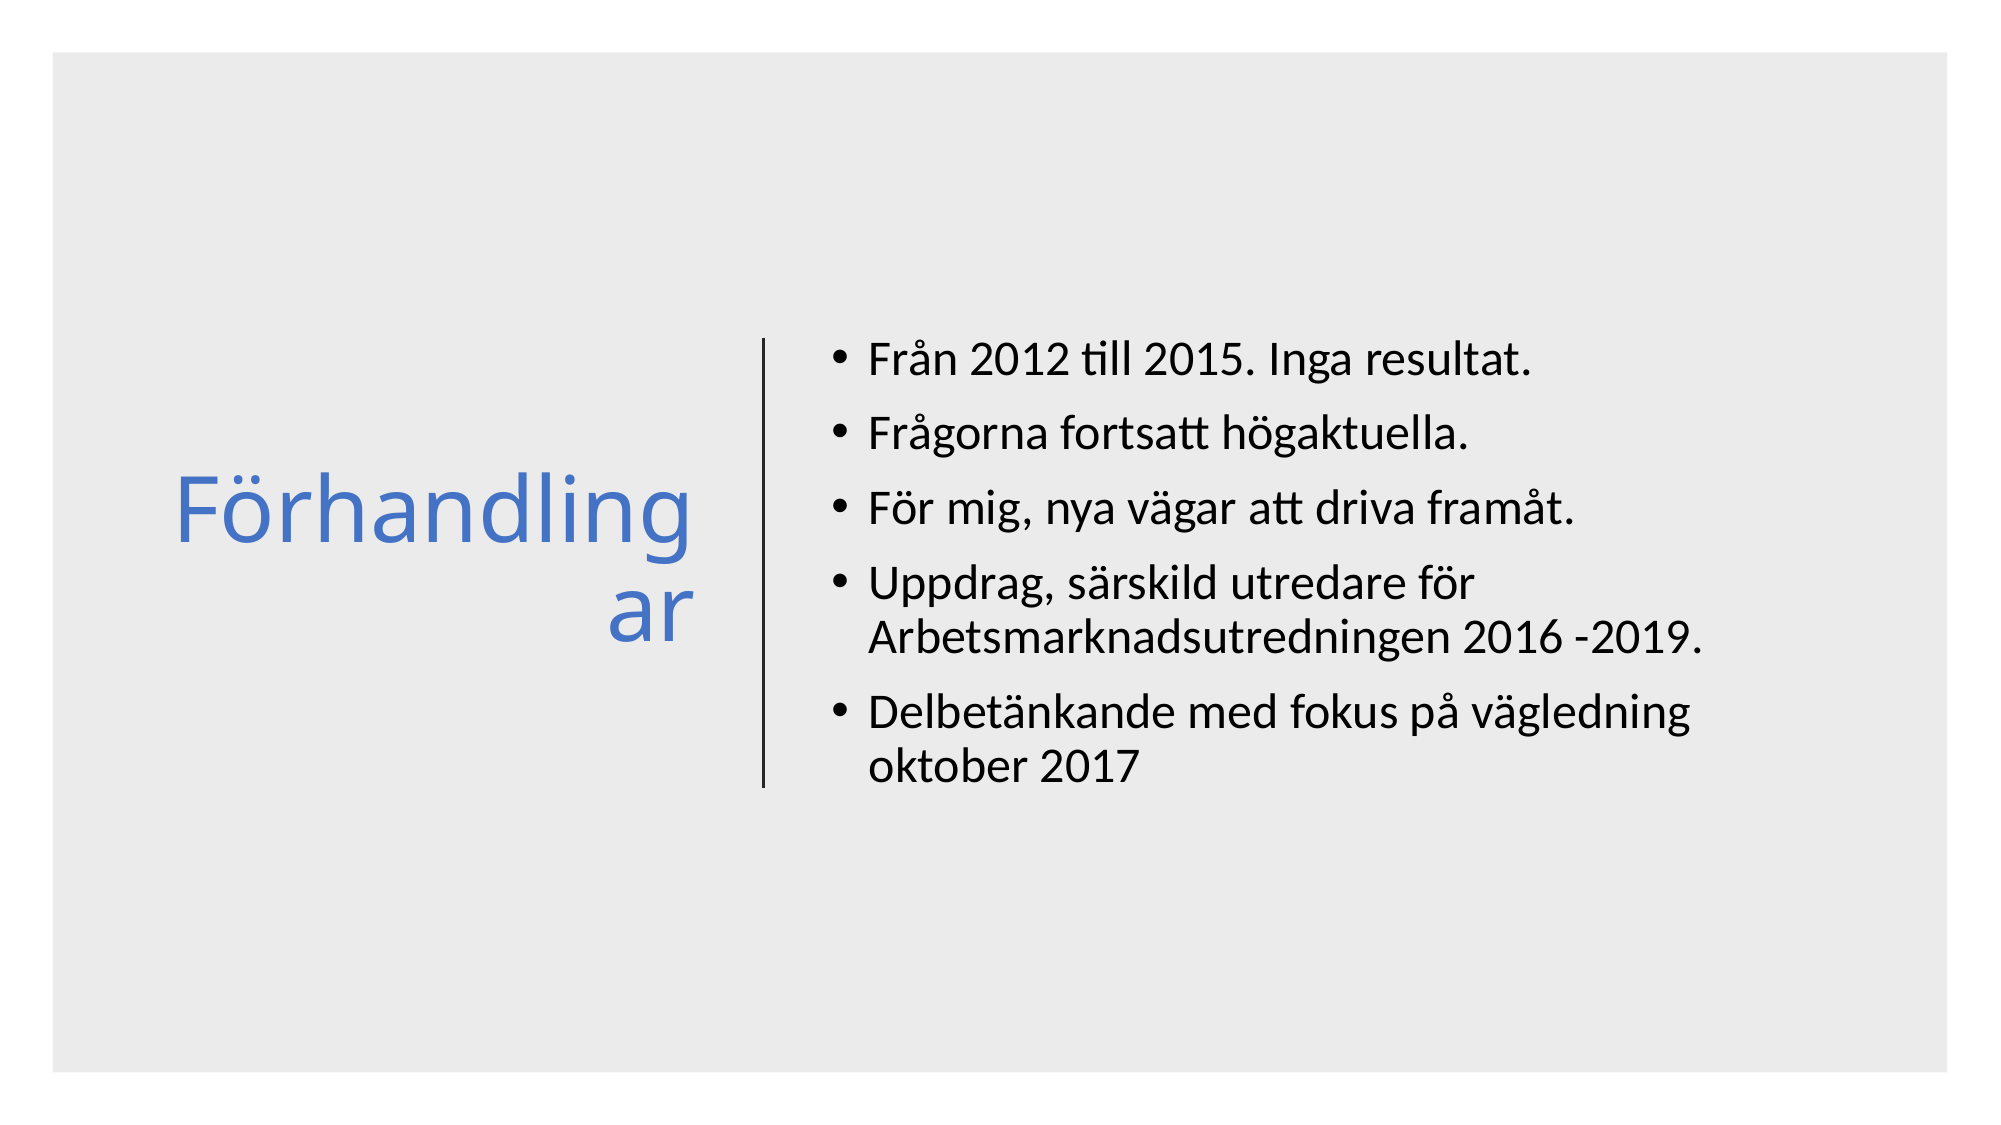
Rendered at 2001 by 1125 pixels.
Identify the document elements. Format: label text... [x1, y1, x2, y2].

title Förhandlingar [137, 158, 711, 967]
text_box [52, 51, 1948, 1073]
list Från 2012 till 2015. Inga resultat. Frågorna fortsatt högaktuella. För mig, nya vägar att driva framåt. Uppdrag, särskild utredare för Arbetsmarknadsutredningen 2016 -2019. Delbetänkande med fokus på vägledning oktober 2017 [816, 158, 1863, 967]
